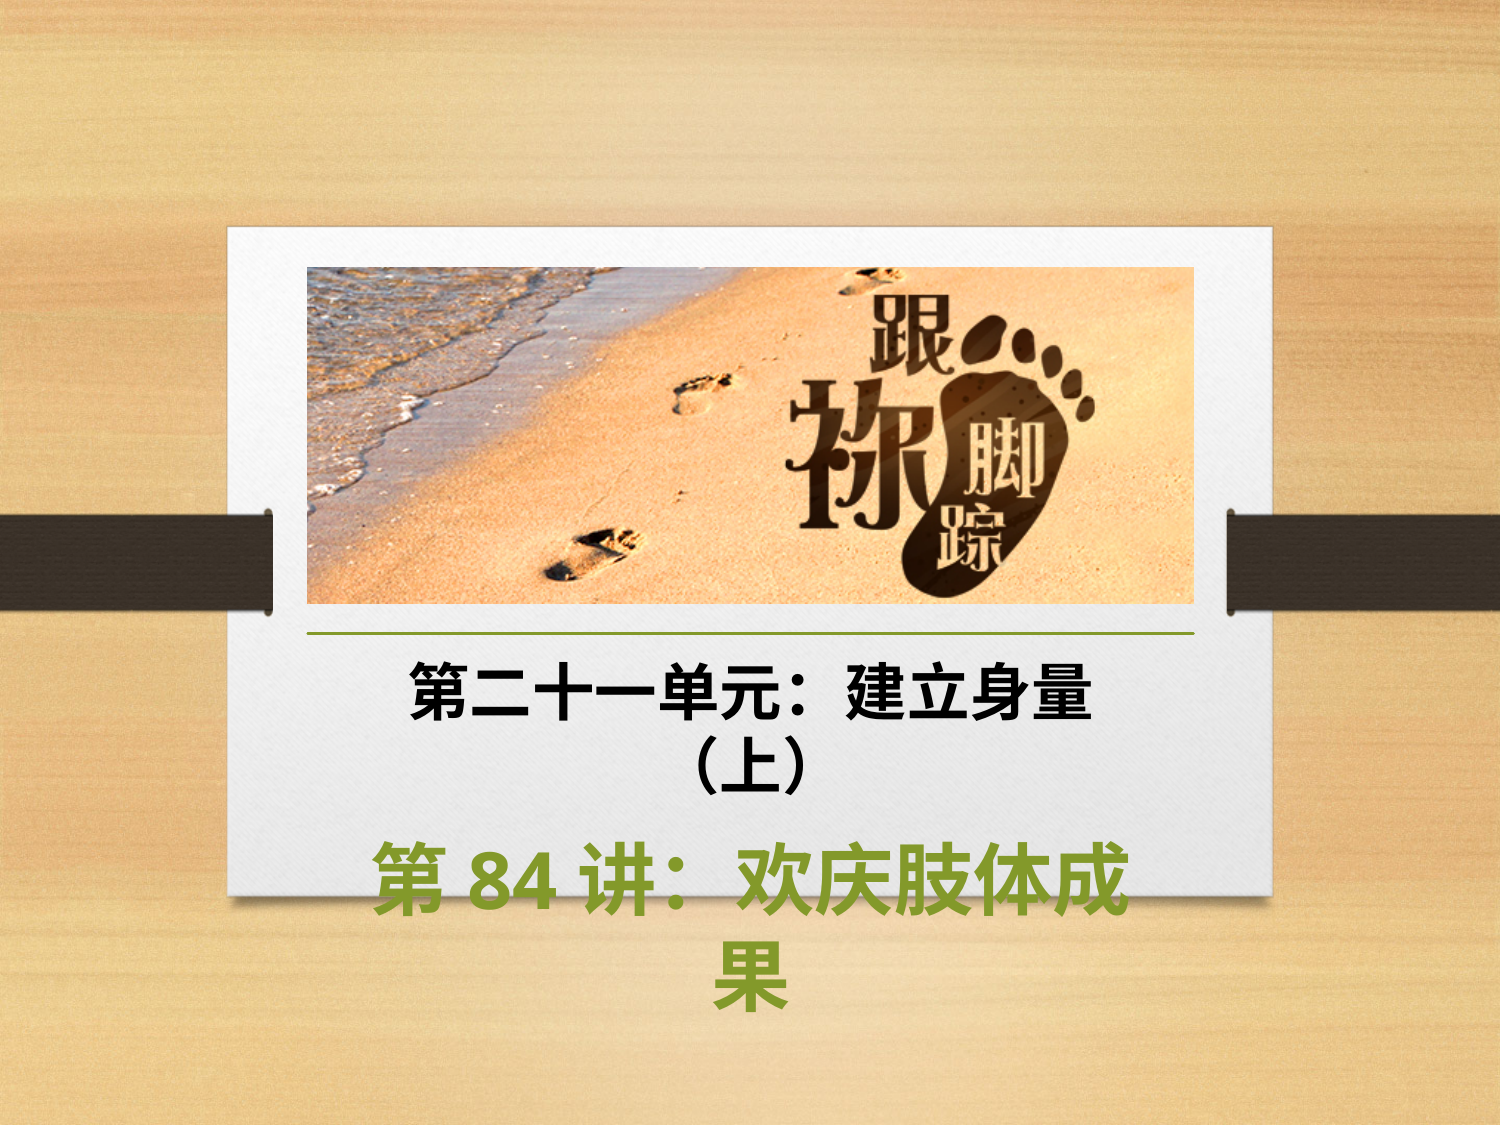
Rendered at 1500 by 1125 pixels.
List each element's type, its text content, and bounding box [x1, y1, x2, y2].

subtitle 第二十一单元：建立身量（上） 第84讲：欢庆肢体成果 [315, 645, 1187, 870]
picture [0, 0, 1500, 1125]
